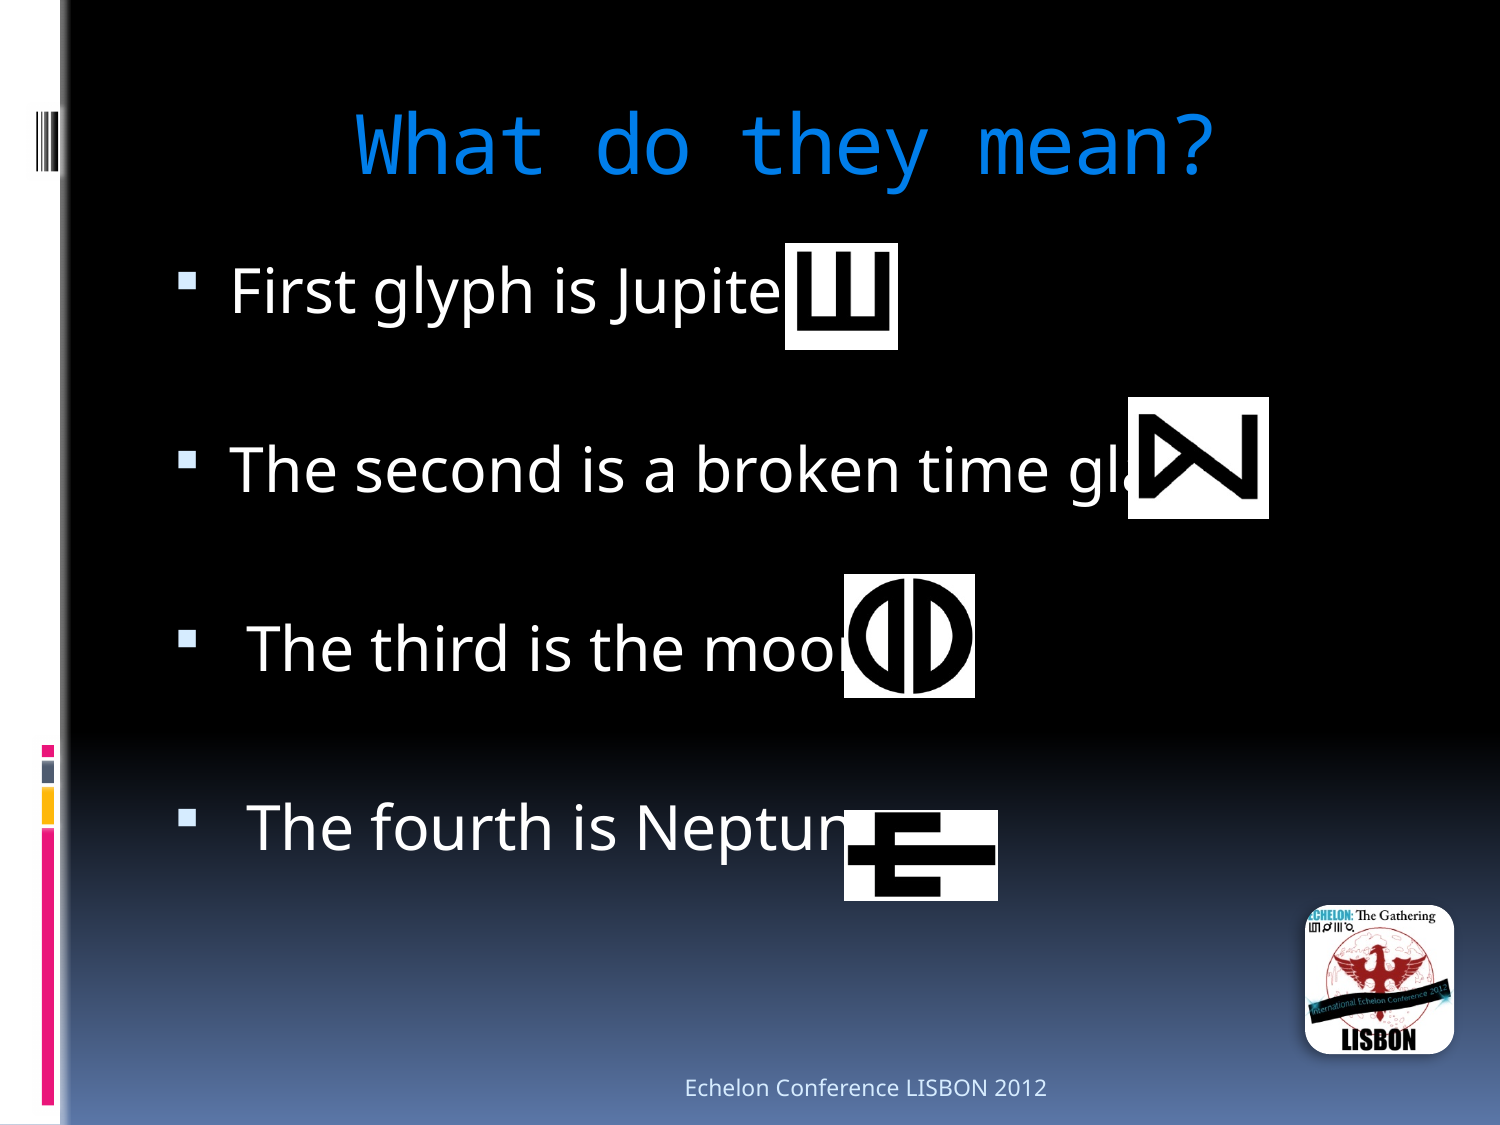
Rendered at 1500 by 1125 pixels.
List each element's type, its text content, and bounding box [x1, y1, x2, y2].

list First glyph is Jupiter The second is a broken time glass The third is the moon The fourth is Neptune [147, 243, 1423, 994]
picture [1127, 396, 1269, 519]
picture [843, 809, 998, 902]
title What do they mean? [150, 83, 1425, 234]
picture [784, 243, 898, 351]
picture [1304, 904, 1455, 1055]
picture [843, 573, 975, 699]
footer Echelon Conference LISBON 2012 [150, 1052, 1063, 1113]
